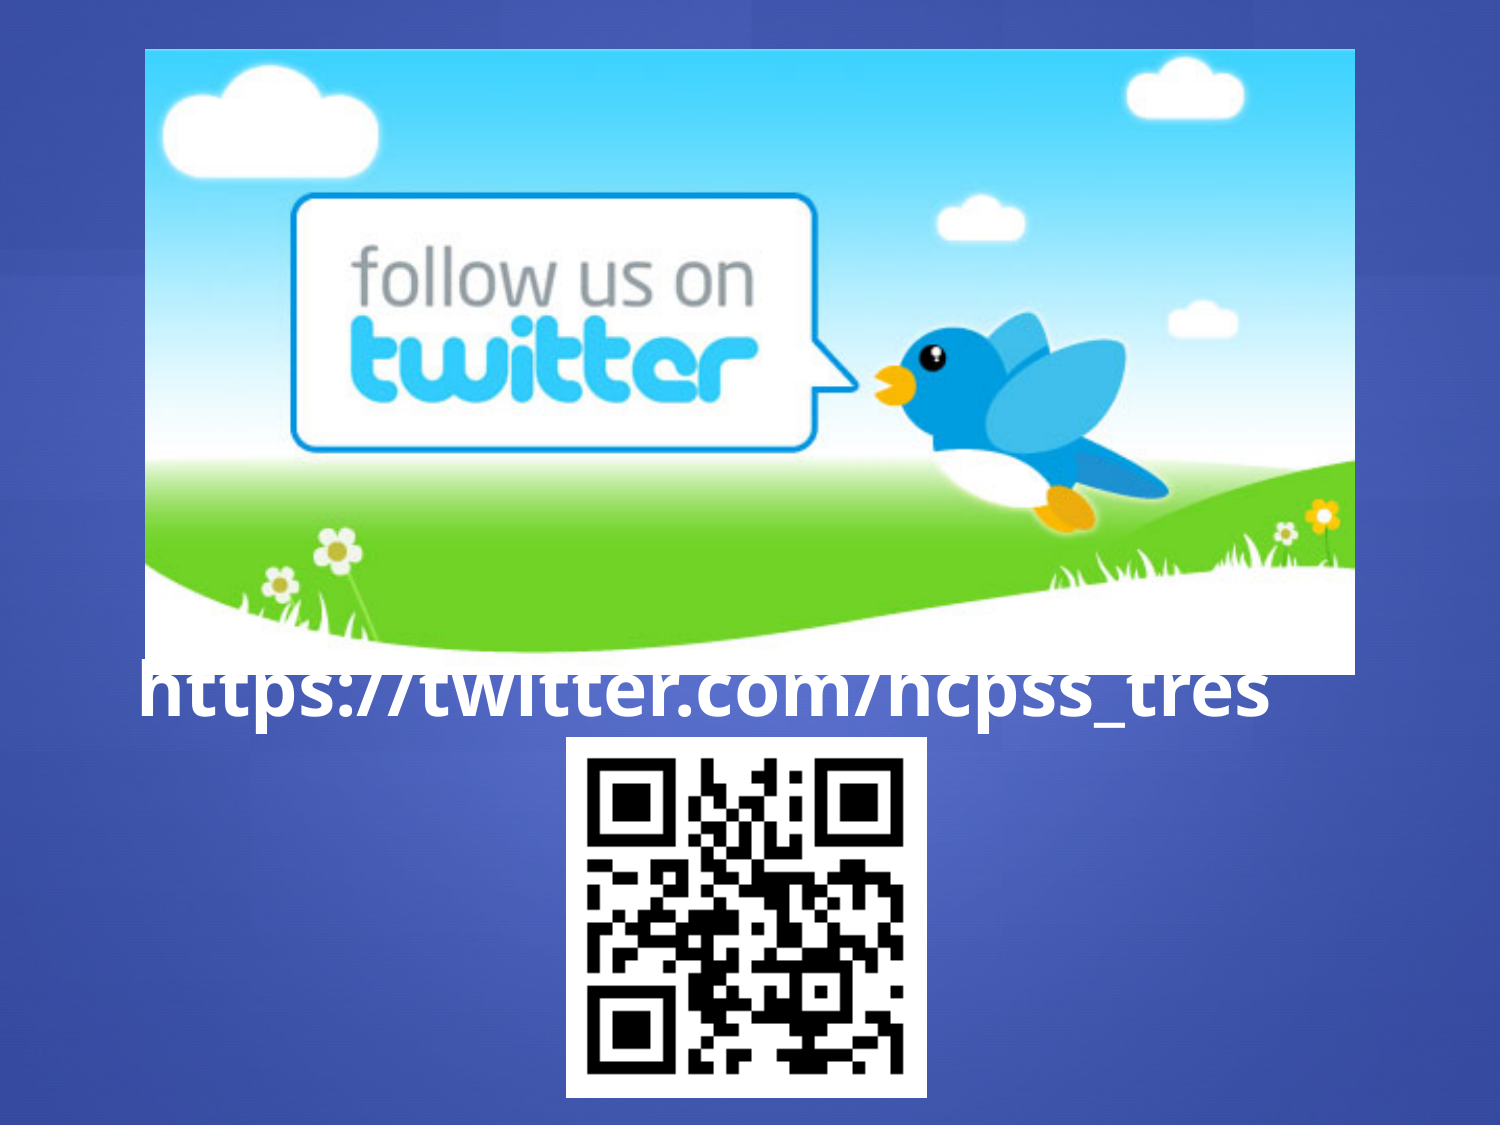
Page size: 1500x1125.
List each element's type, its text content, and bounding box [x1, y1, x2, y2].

picture [144, 48, 1356, 676]
picture [565, 736, 928, 1099]
text_box https://twitter.com/hcpss_tres [100, 634, 1309, 739]
